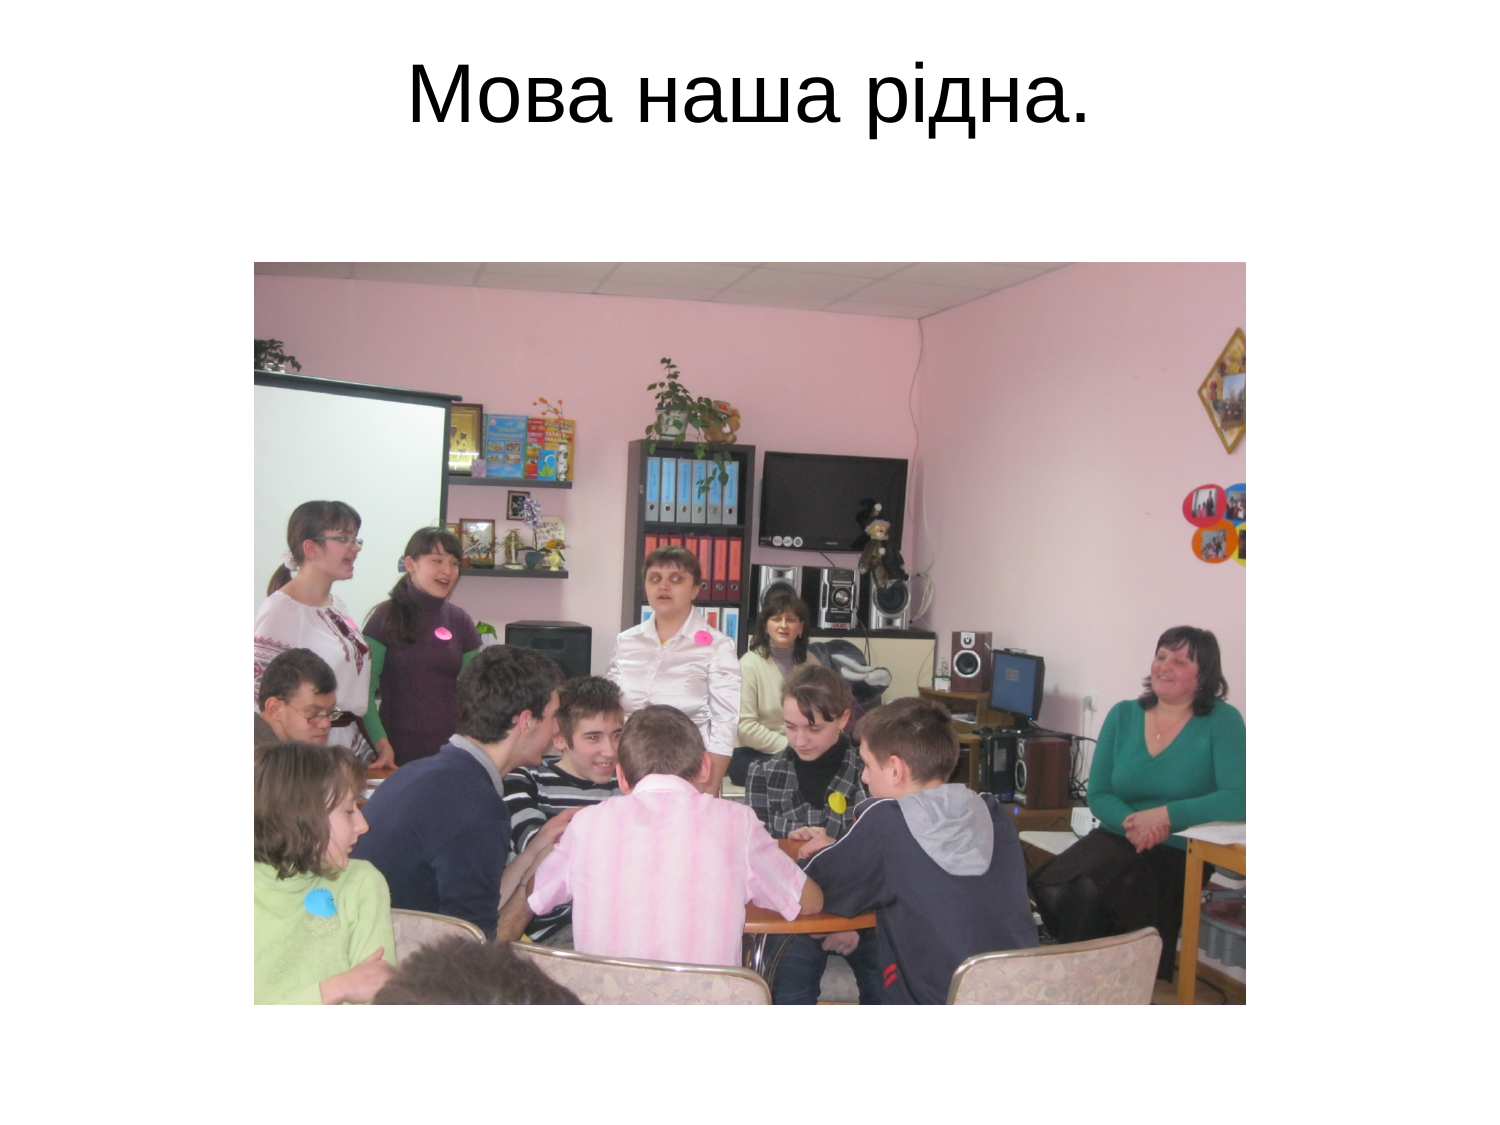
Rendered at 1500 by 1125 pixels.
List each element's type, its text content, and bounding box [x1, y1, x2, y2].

title Мова наша рідна. [74, 44, 1426, 233]
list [254, 262, 1246, 1006]
